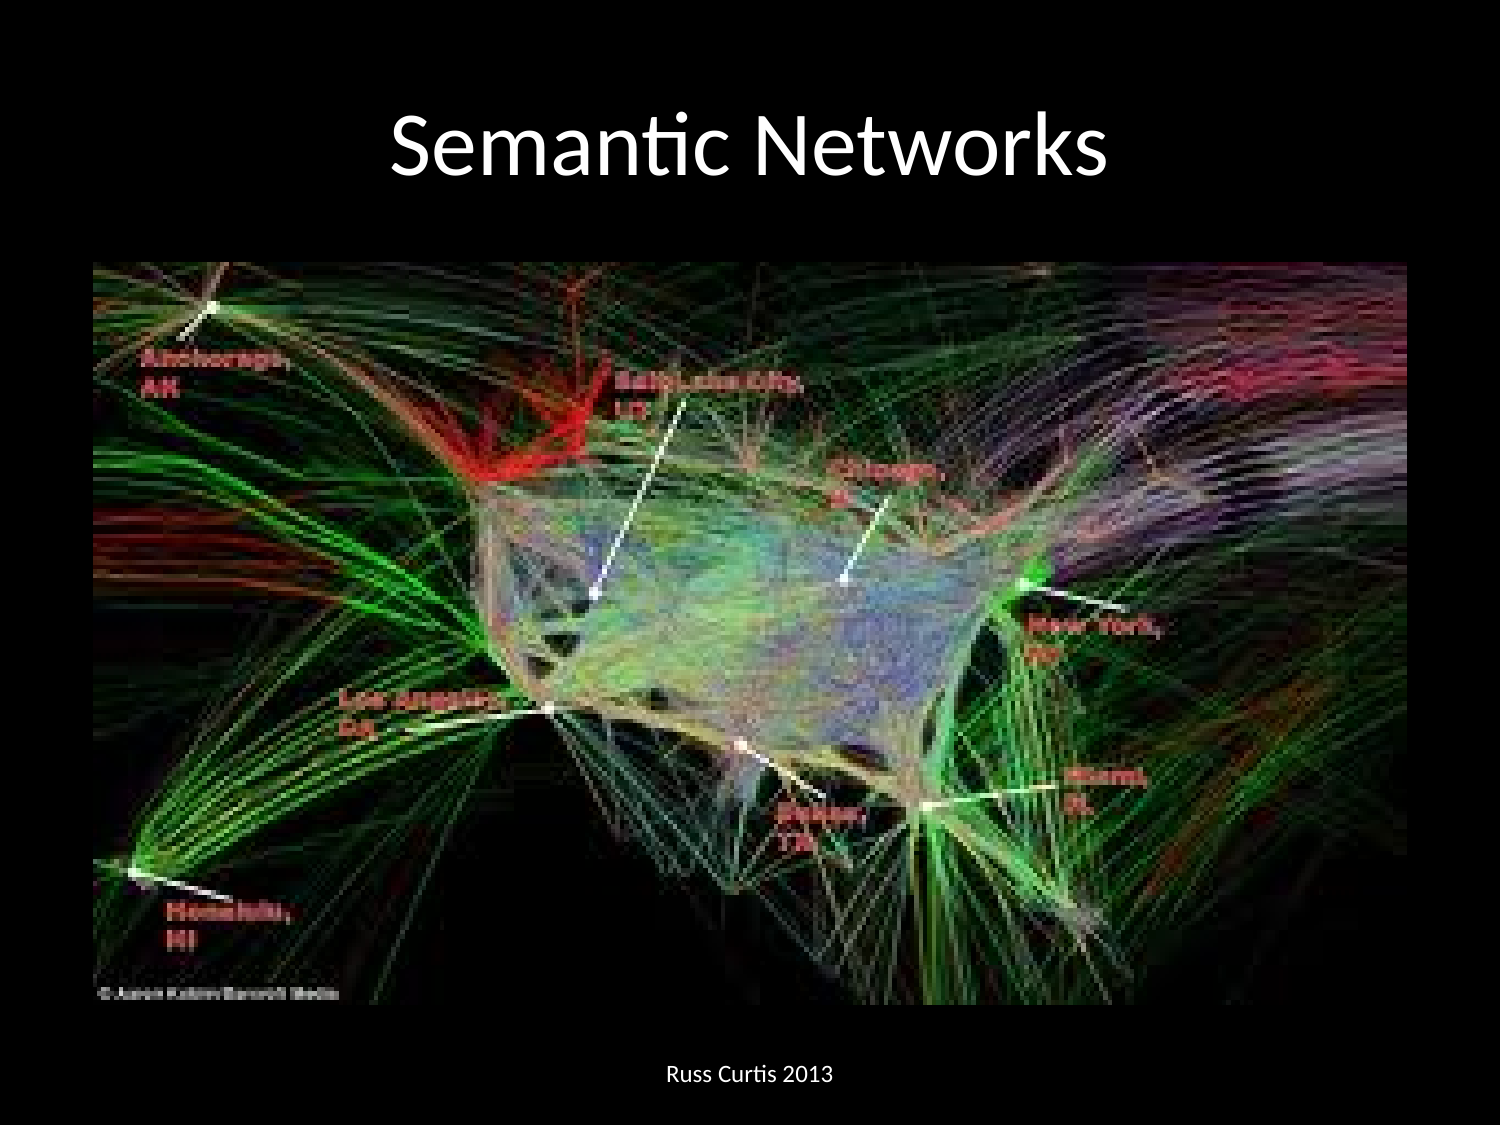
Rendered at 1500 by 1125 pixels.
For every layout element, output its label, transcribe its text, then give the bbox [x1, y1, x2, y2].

footer Russ Curtis 2013 [512, 1042, 988, 1103]
title Semantic Networks [75, 45, 1425, 233]
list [74, 262, 1426, 1006]
